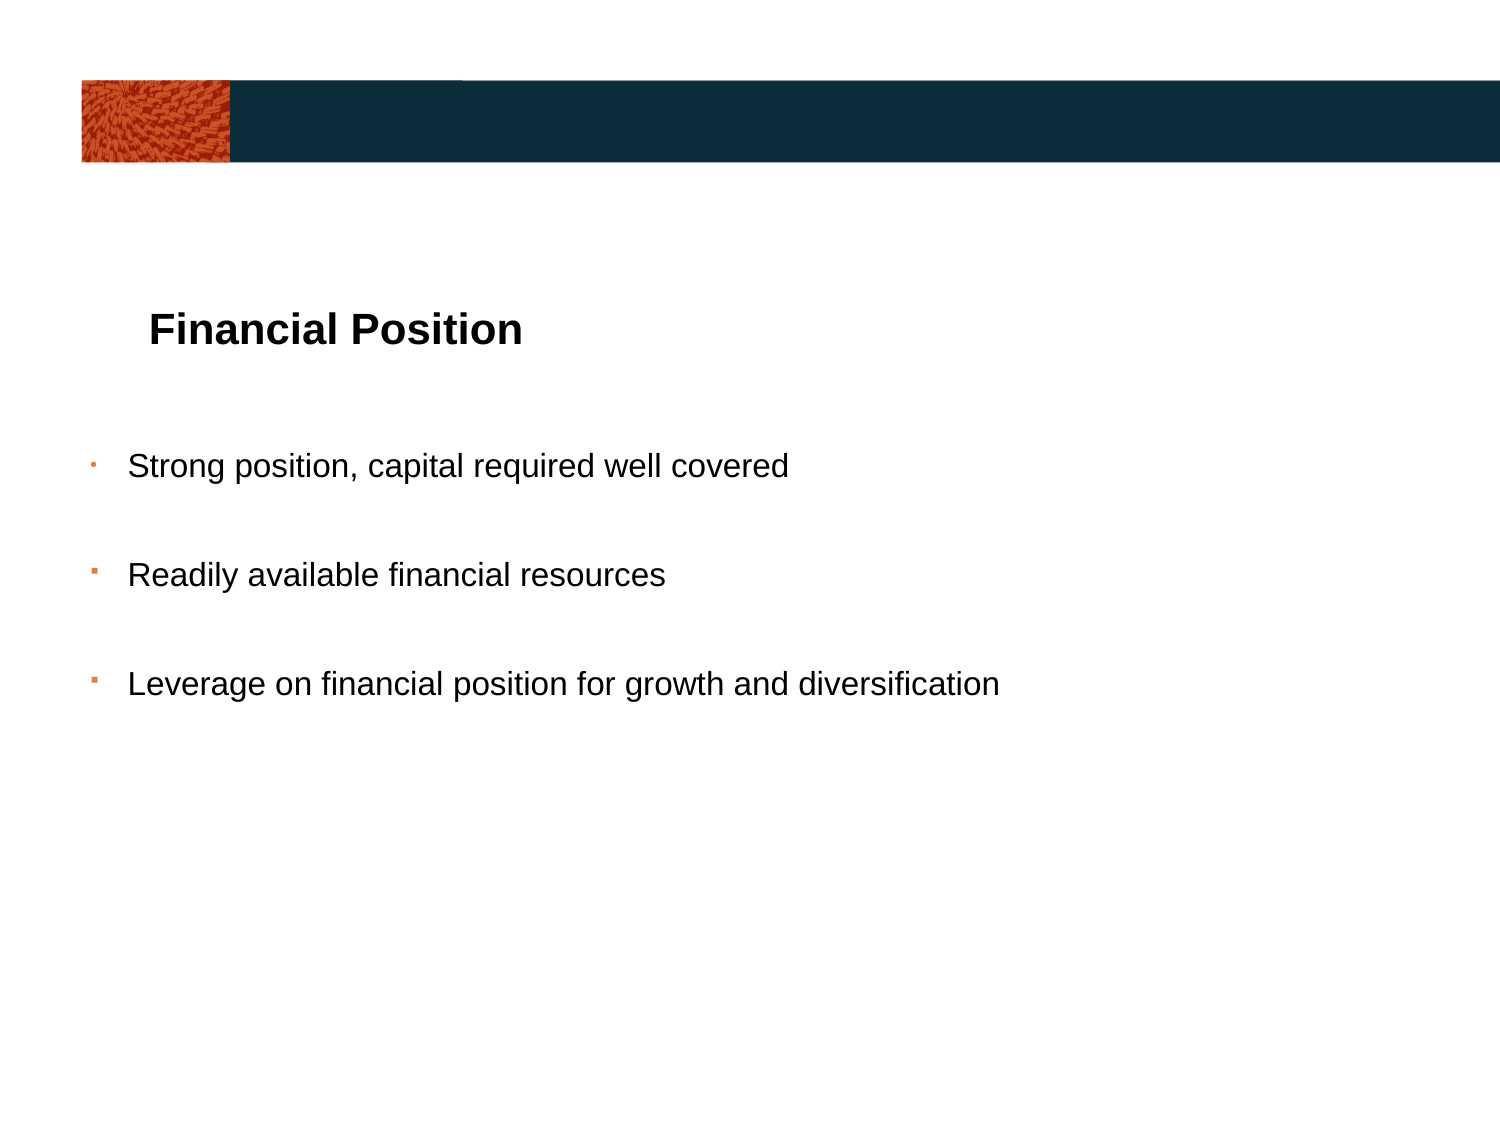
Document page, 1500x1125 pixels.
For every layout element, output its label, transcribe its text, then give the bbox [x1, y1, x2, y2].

list Financial Position [134, 293, 1355, 372]
picture [0, 0, 1500, 1125]
text_box Strong position, capital required well covered Readily available financial resources Leverage on financial position for growth and diversification [74, 372, 1425, 885]
